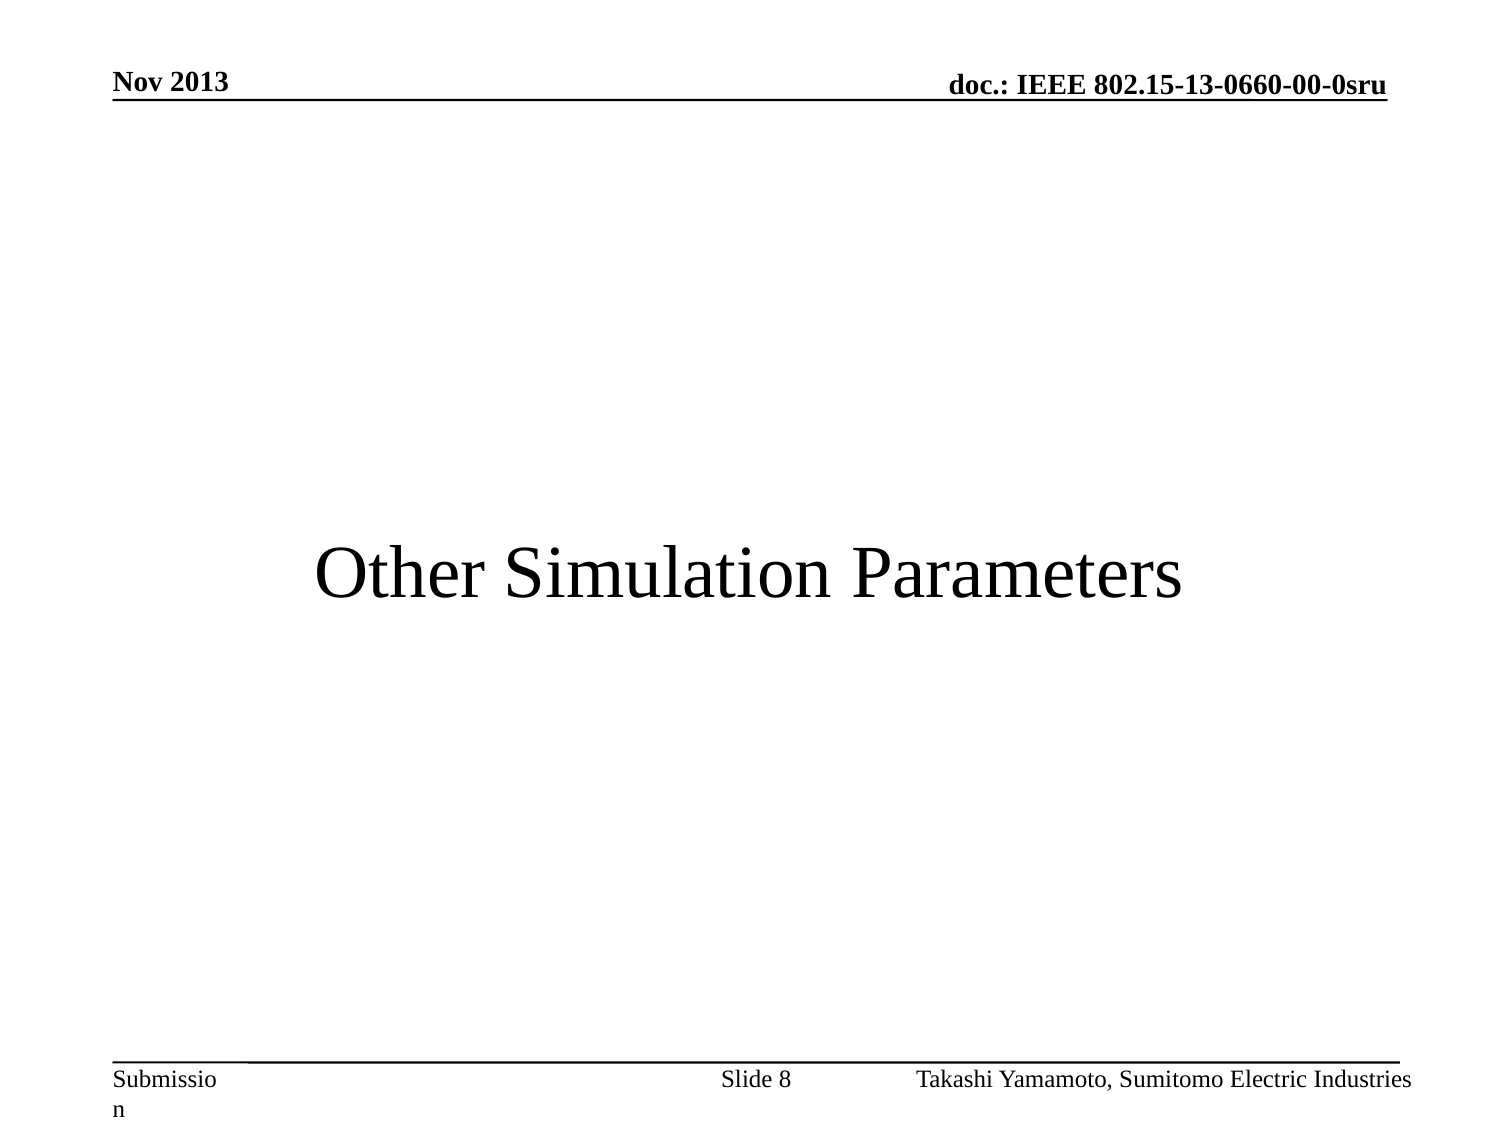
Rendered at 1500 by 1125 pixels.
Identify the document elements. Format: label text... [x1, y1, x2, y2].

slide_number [112, 62, 375, 98]
footer Takashi Yamamoto, Sumitomo Electric Industries [900, 1062, 1413, 1093]
slide_number Slide 8 [712, 1062, 800, 1093]
title Other Simulation Parameters [112, 479, 1388, 655]
